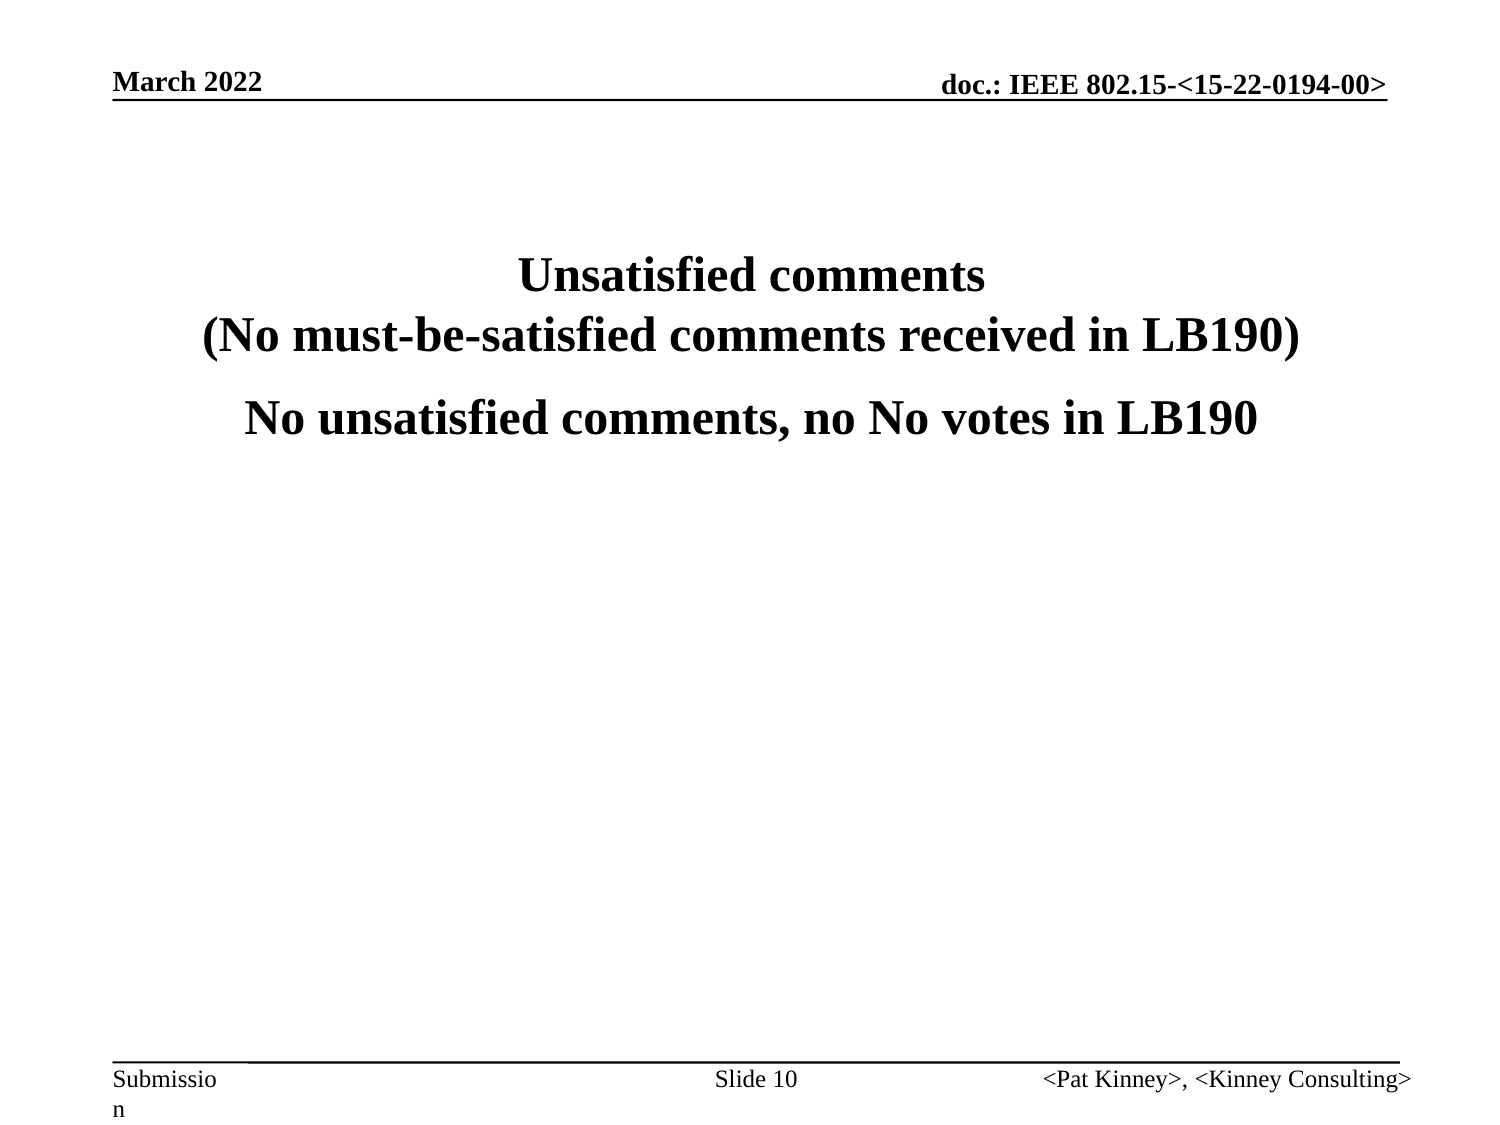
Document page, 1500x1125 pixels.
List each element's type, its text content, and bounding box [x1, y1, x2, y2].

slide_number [112, 62, 375, 98]
slide_number Slide 10 [712, 1062, 800, 1093]
text_box Unsatisfied comments (No must-be-satisfied comments received in LB190) No unsatisfied comments, no No votes in LB190 [114, 219, 1389, 467]
footer <Pat Kinney>, <Kinney Consulting> [900, 1062, 1413, 1093]
